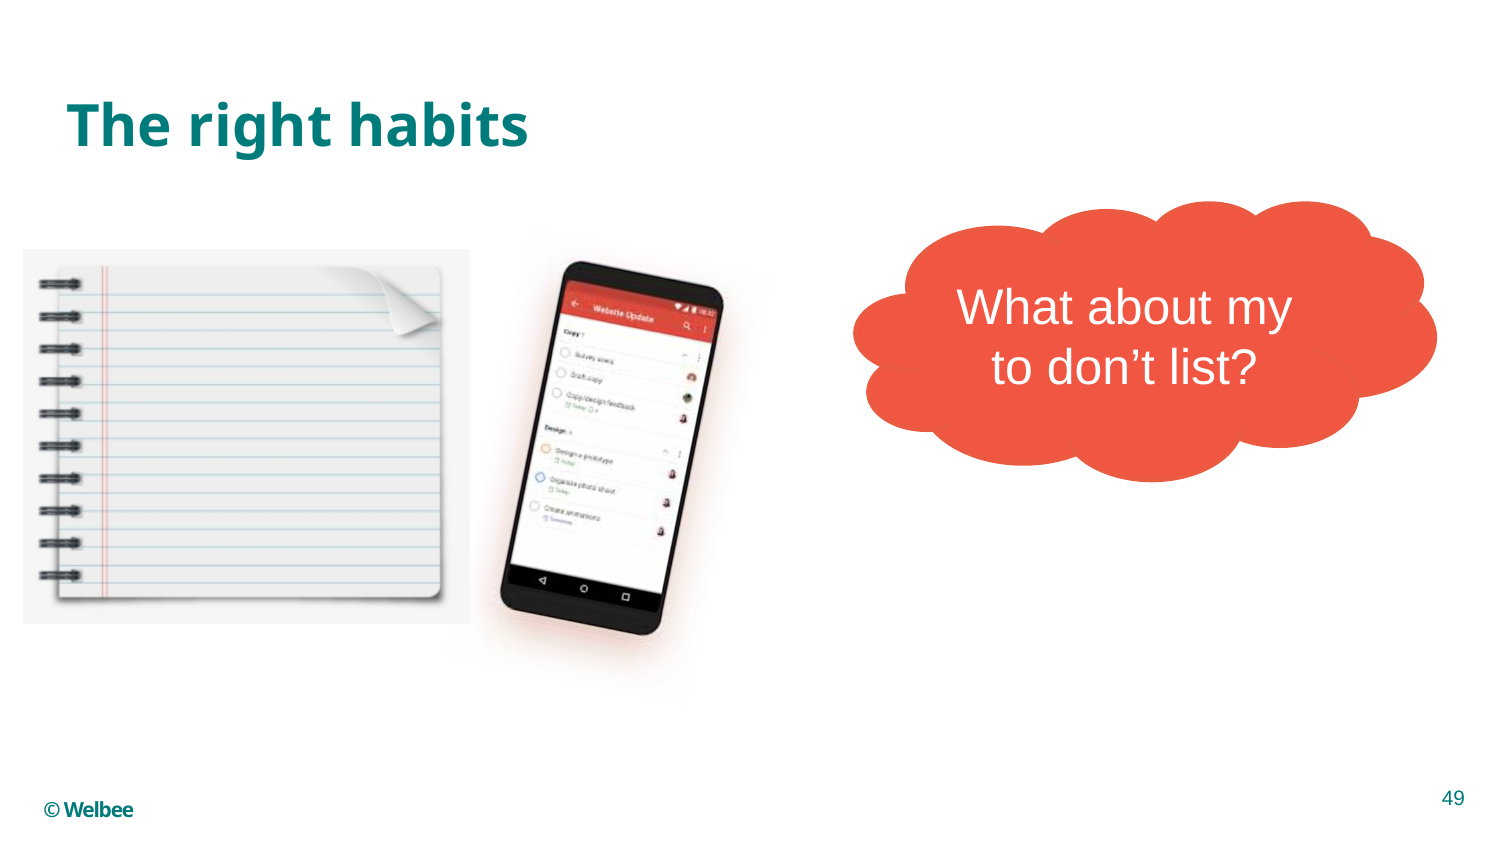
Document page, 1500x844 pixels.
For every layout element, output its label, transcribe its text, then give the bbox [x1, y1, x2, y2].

picture [23, 227, 772, 705]
slide_number 49 [1389, 764, 1480, 830]
text_box What about my to don’t list? [853, 201, 1438, 483]
title The right habits [51, 72, 1449, 167]
